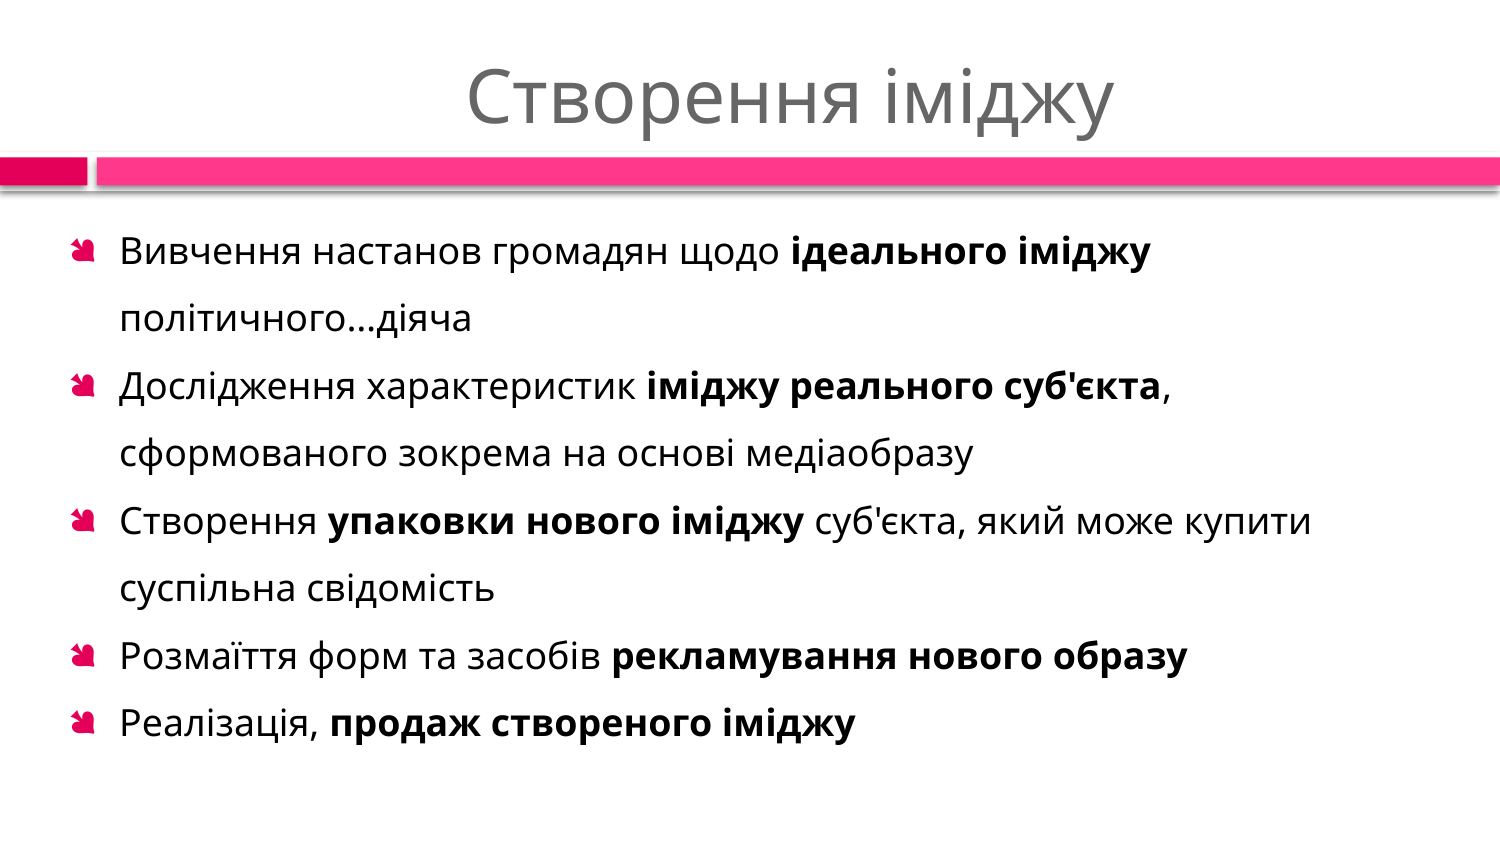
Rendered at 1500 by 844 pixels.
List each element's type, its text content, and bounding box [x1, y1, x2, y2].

list Вивчення настанов громадян щодо ідеального іміджу політичного…діяча Дослідження характеристик іміджу реального суб'єкта, сформованого зокрема на основі медіаобразу Створення упаковки нового іміджу суб'єкта, який може купити суспільна свідомість Розмаїття форм та засобів рекламування нового образу Реалізація, продаж створеного іміджу [29, 189, 1415, 744]
title Створення іміджу [213, 33, 1368, 153]
